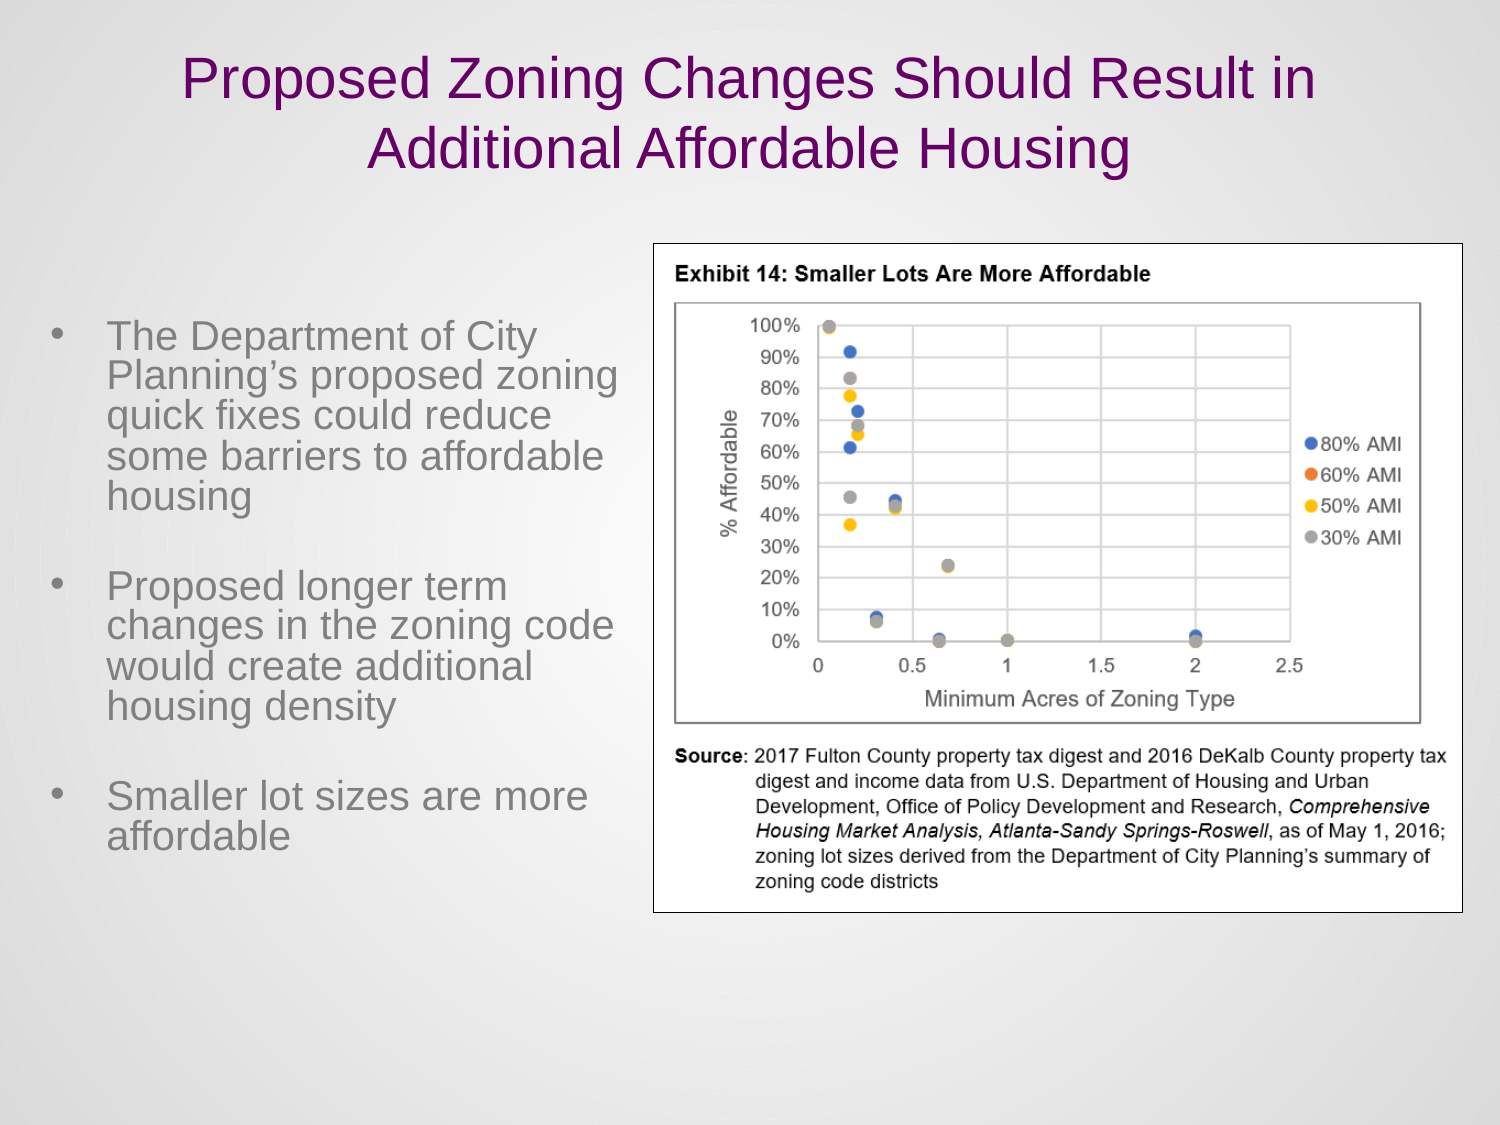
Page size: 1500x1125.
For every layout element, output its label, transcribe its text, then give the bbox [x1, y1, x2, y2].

list The Department of City Planning’s proposed zoning quick fixes could reduce some barriers to affordable housing Proposed longer term changes in the zoning code would create additional housing density Smaller lot sizes are more affordable [35, 310, 647, 911]
title Proposed Zoning Changes Should Result in Additional Affordable Housing [50, 24, 1450, 188]
picture [652, 243, 1463, 913]
